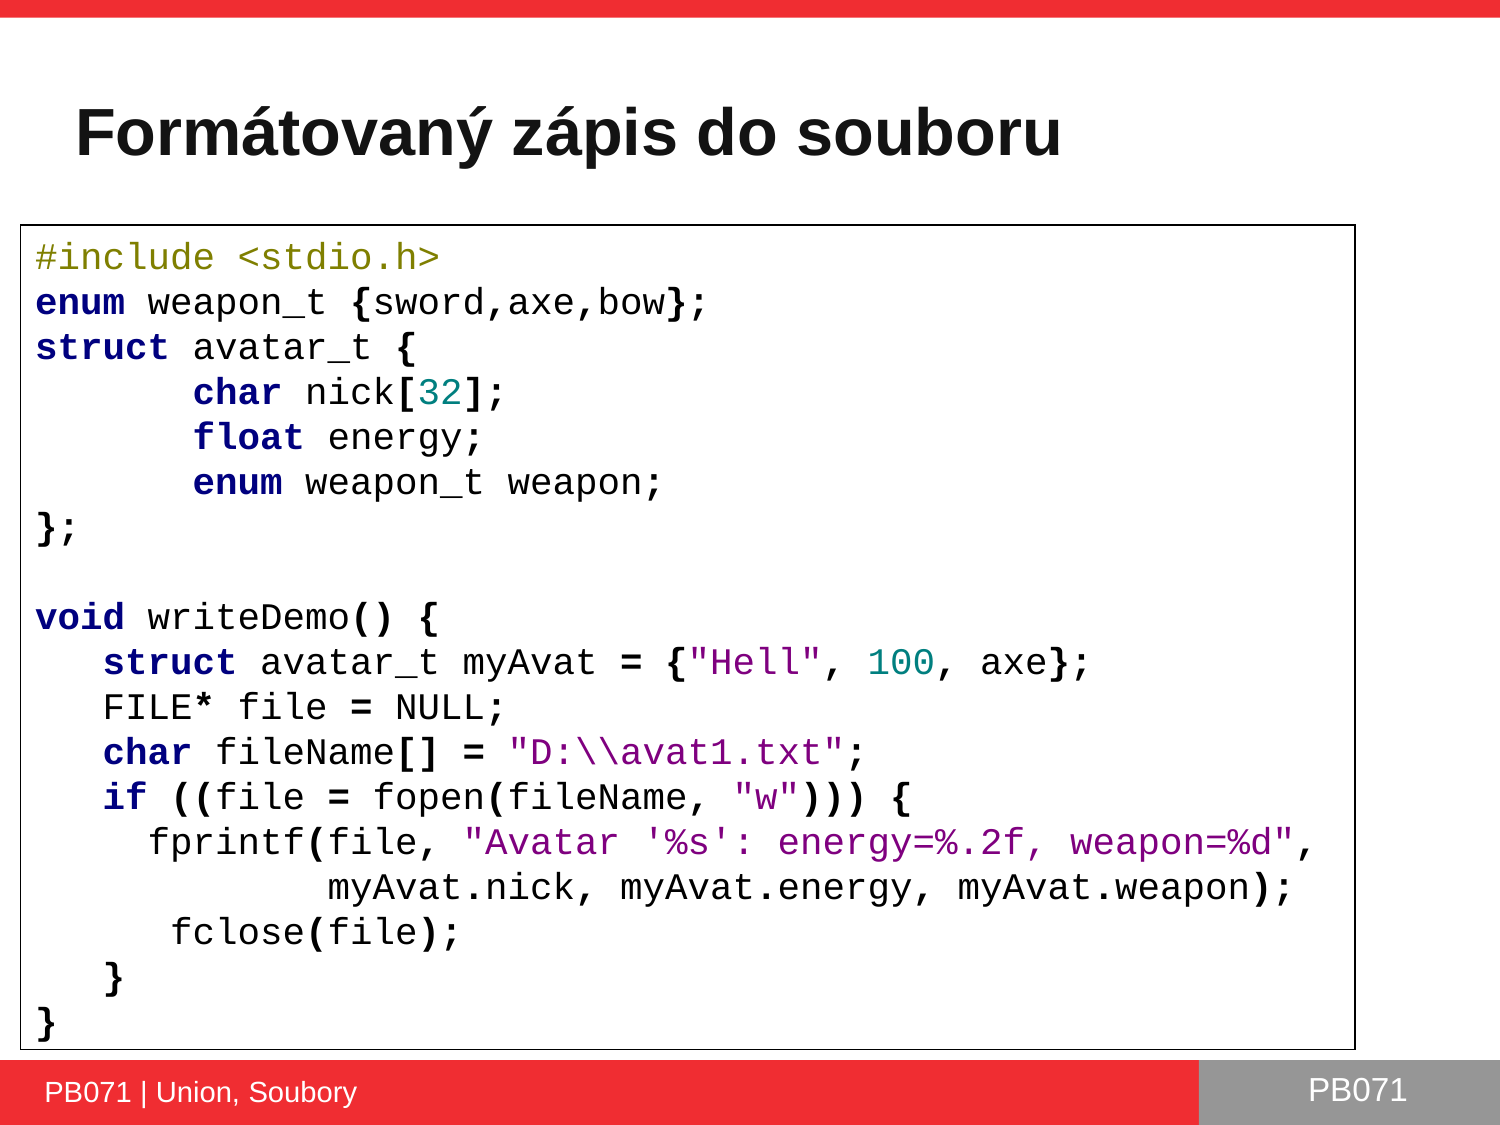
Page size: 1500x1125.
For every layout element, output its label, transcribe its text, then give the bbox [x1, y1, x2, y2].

footer PB071 | Union, Soubory [29, 1065, 1199, 1125]
title Formátovaný zápis do souboru [75, 45, 1471, 208]
text_box #include <stdio.h> enum weapon_t {sword,axe,bow}; struct avatar_t { char nick[32]; float energy; enum weapon_t weapon; }; void writeDemo() { struct avatar_t myAvat = {"Hell", 100, axe}; FILE* file = NULL; char fileName[] = "D:\\avat1.txt"; if ((file = fopen(fileName, "w"))) { fprintf(file, "Avatar '%s': energy=%.2f, weapon=%d", myAvat.nick, myAvat.energy, myAvat.weapon); fclose(file); } } [20, 224, 1355, 1050]
